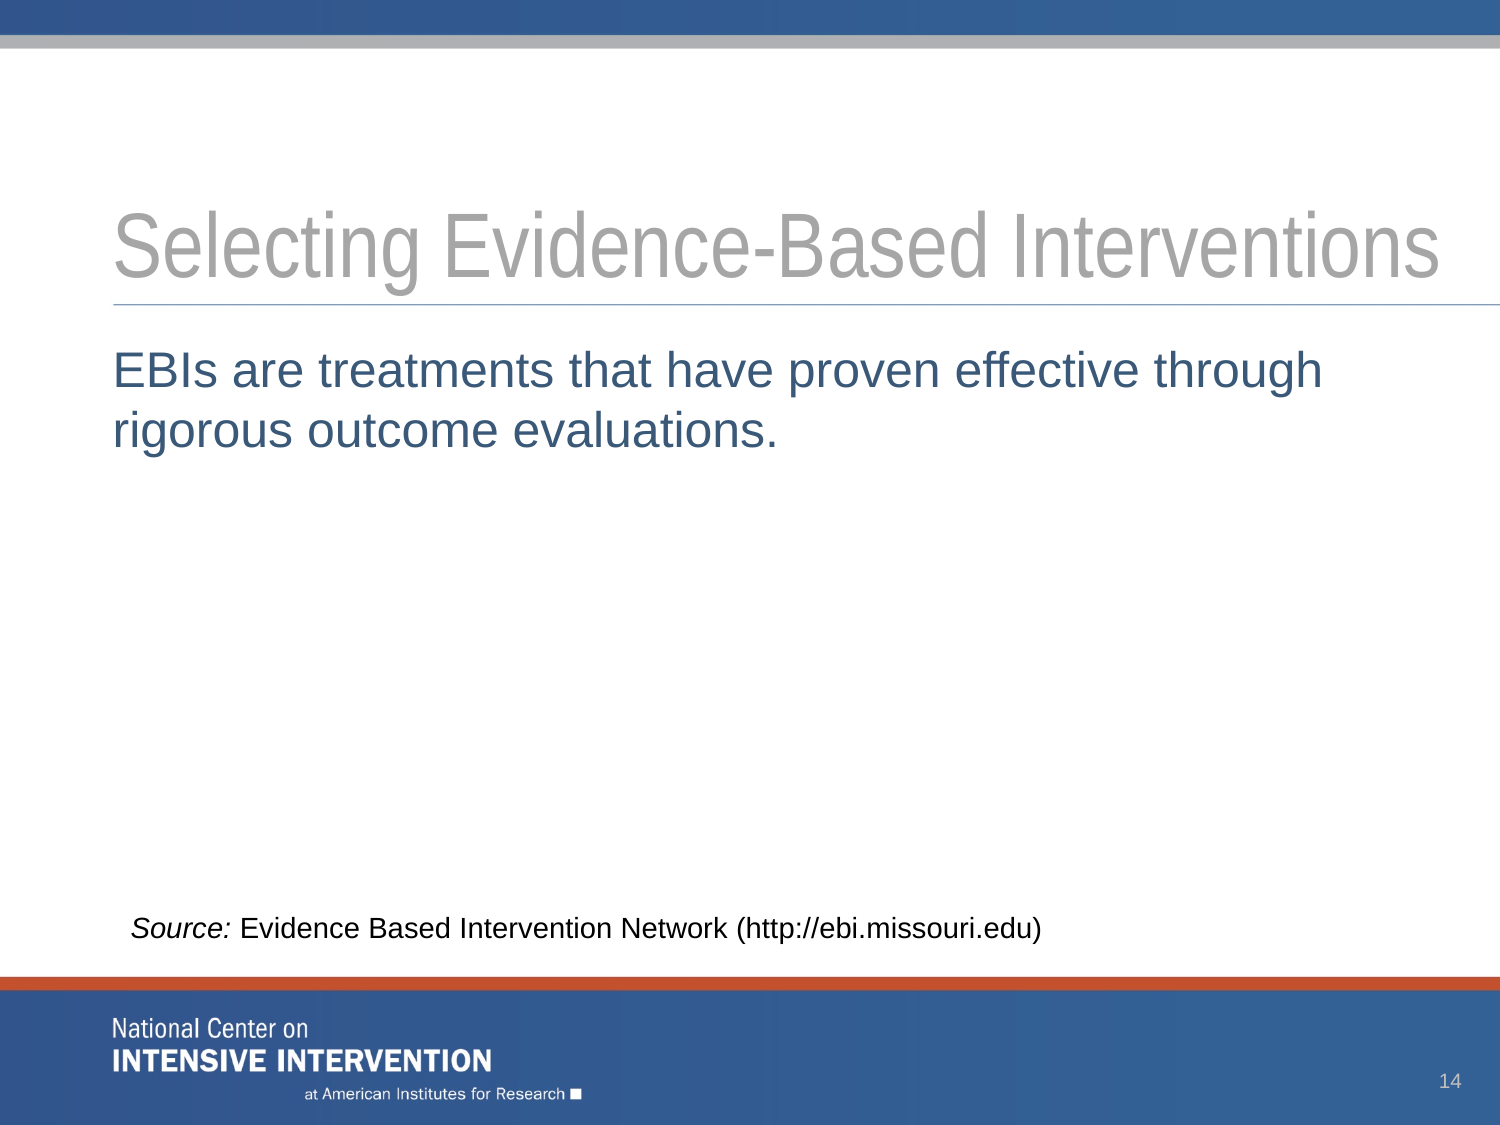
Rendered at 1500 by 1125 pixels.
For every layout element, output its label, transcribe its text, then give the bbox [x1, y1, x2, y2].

text_box Source: Evidence Based Intervention Network (http://ebi.missouri.edu)/ [115, 902, 1067, 952]
picture [0, 0, 1500, 1125]
slide_number 14 [1436, 1067, 1462, 1093]
title Selecting Evidence-Based Interventions [112, 51, 1463, 297]
list EBIs are treatments that have proven effective through rigorous outcome evaluations. [112, 336, 1463, 970]
